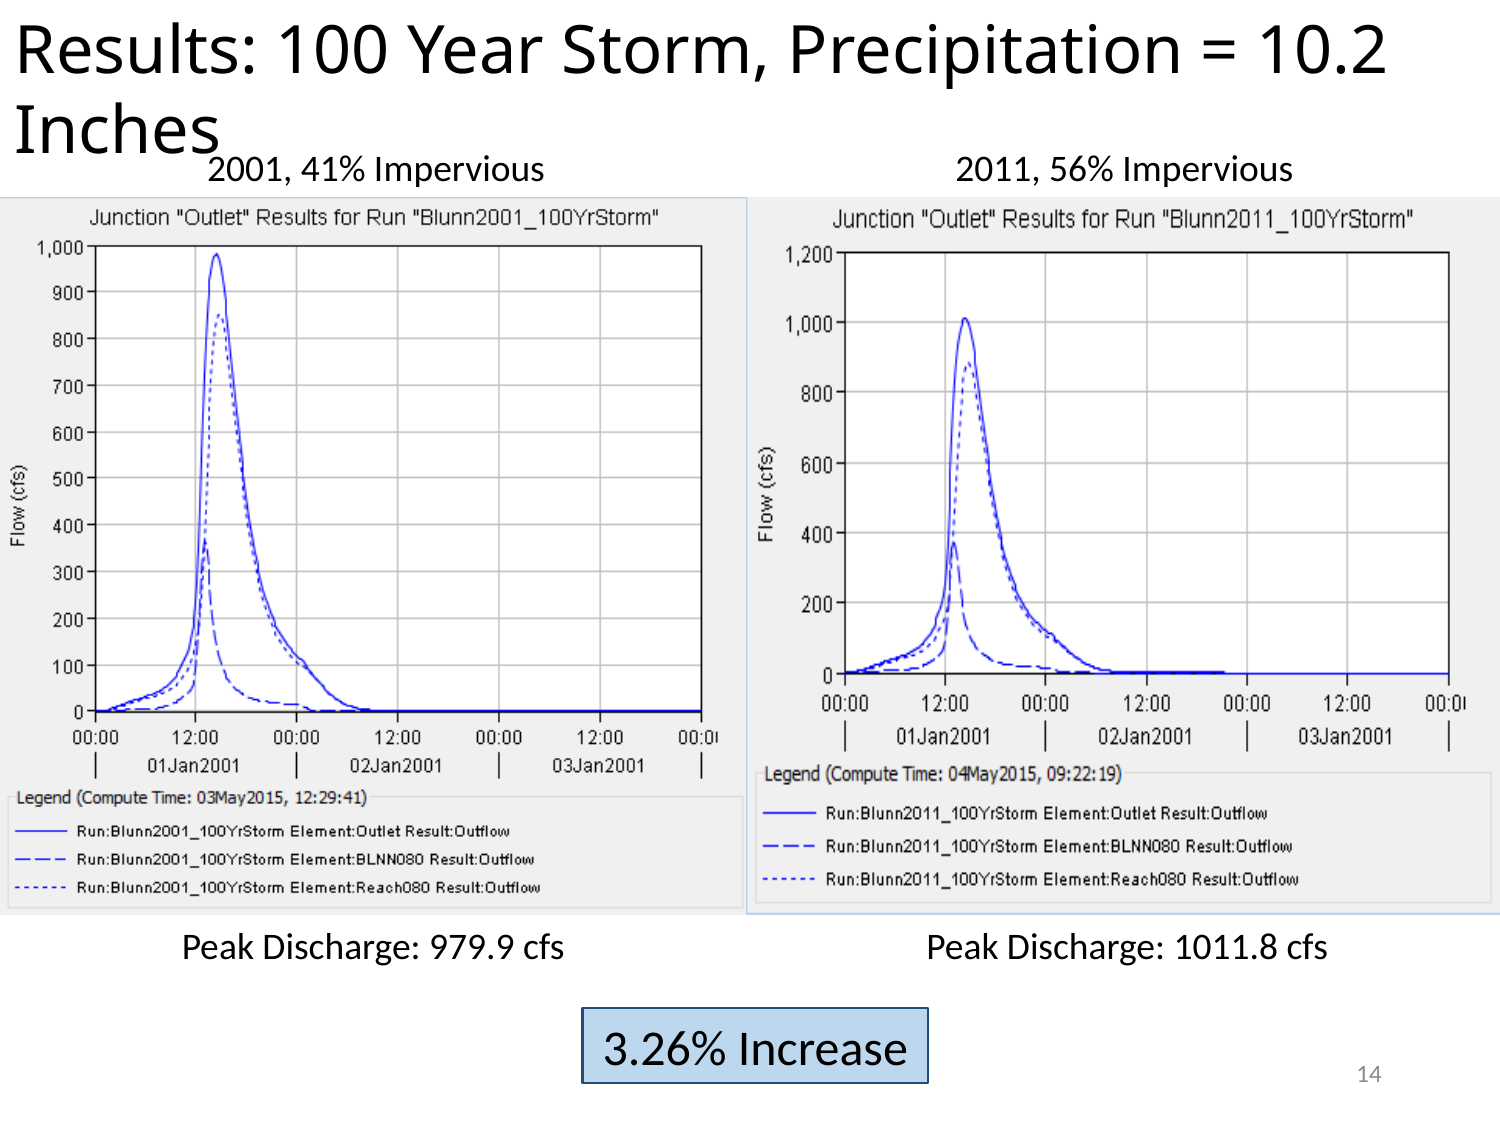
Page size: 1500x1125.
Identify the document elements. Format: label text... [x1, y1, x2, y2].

text_box Peak Discharge: 1011.8 cfs [753, 915, 1500, 974]
text_box 3.26% Increase [582, 1008, 929, 1083]
text_box 2001, 41% Impervious [0, 136, 752, 196]
text_box Results: 100 Year Storm, Precipitation = 10.2 Inches [0, 0, 1500, 136]
picture [0, 196, 1500, 915]
text_box Peak Discharge: 979.9 cfs [1, 915, 753, 974]
text_box 2011, 56% Impervious [752, 136, 1500, 196]
slide_number 14 [1059, 1042, 1397, 1103]
